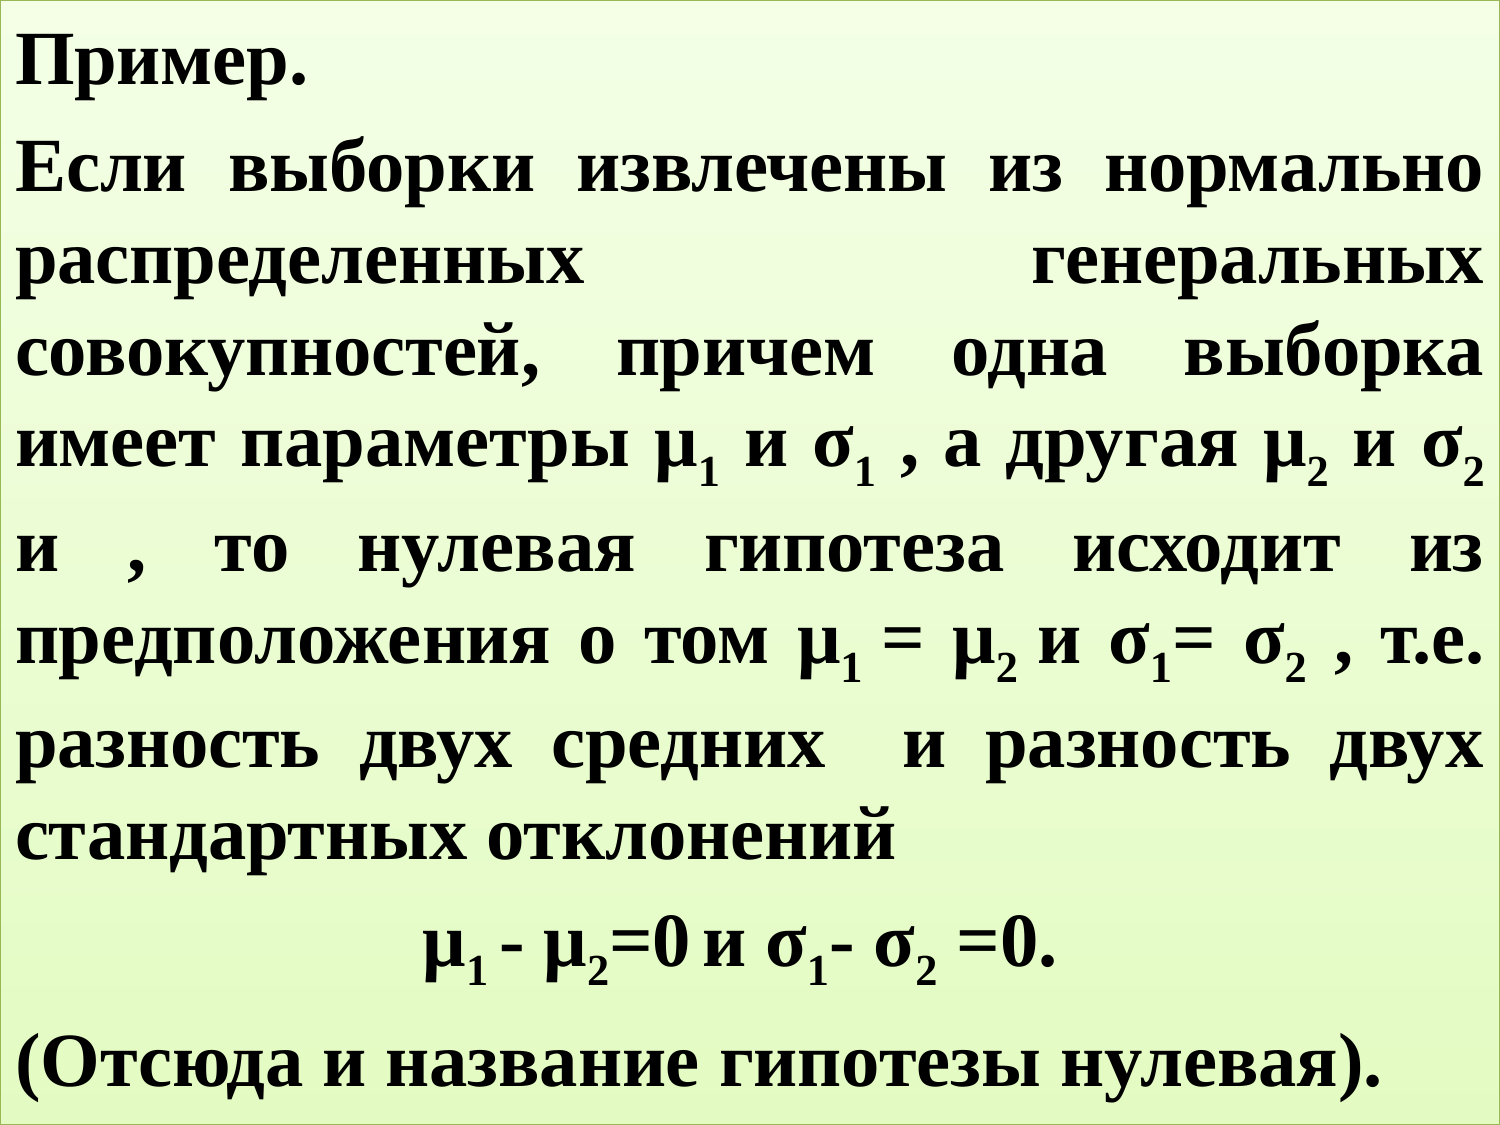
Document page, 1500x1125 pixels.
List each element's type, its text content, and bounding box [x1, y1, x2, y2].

subtitle Пример. Если выборки извлечены из нормально распределенных генеральных совокупностей, причем одна выборка имеет параметры μ1 и σ1 , а другая μ2 и σ2 и , то нулевая гипотеза исходит из предположения о том μ1 = μ2 и σ1= σ2 , т.е. разность двух средних и разность двух стандартных отклонений μ1 - μ2=0 и σ1- σ2 =0. (Отсюда и название гипотезы нулевая). [0, 0, 1500, 1125]
